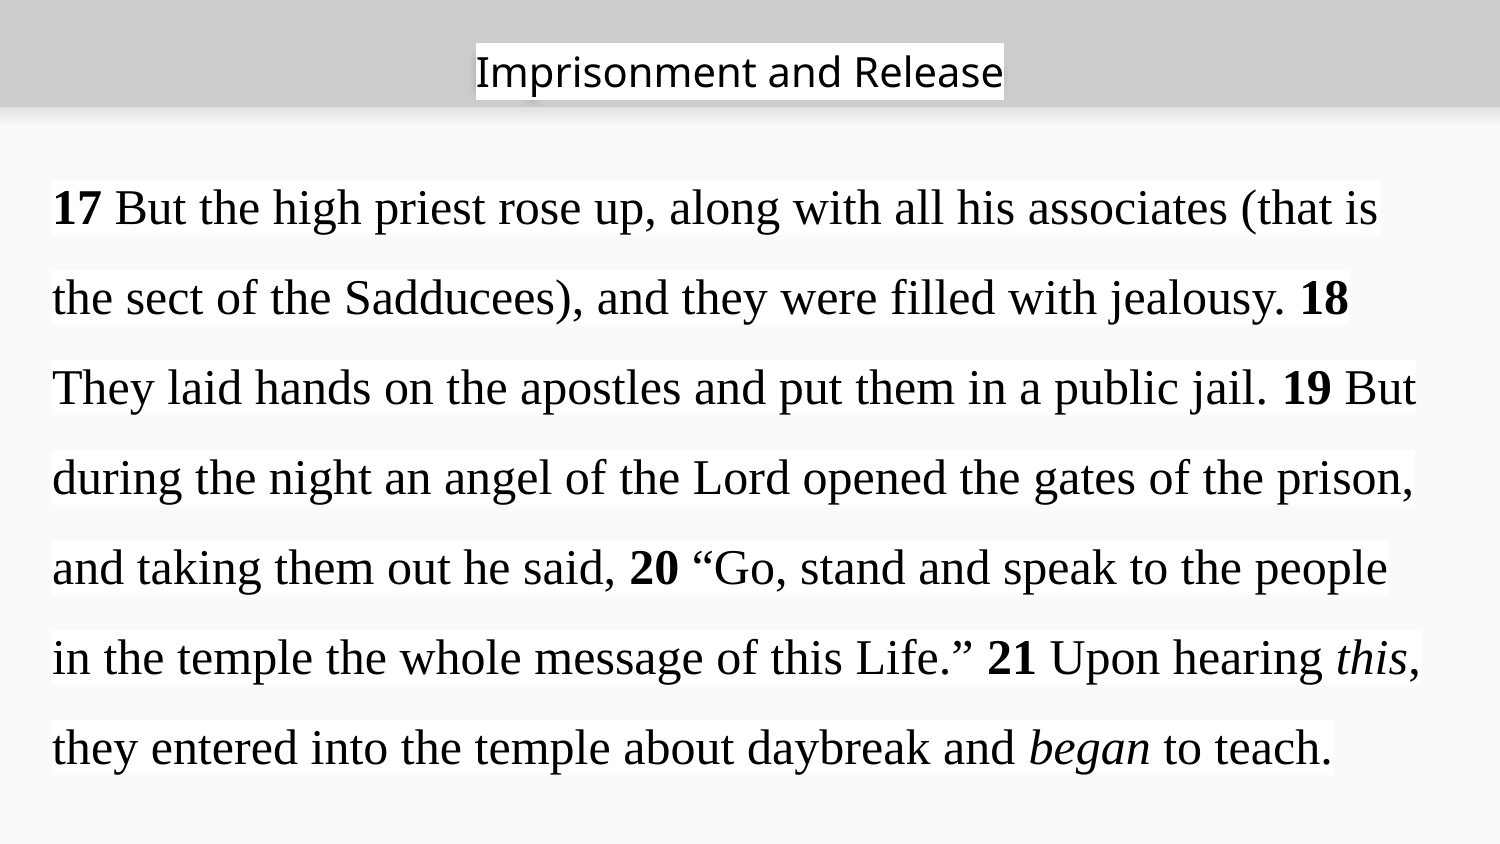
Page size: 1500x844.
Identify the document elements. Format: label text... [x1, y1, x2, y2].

list 17 But the high priest rose up, along with all his associates (that is the sect of the Sadducees), and they were filled with jealousy. 18 They laid hands on the apostles and put them in a public jail. 19 But during the night an angel of the Lord opened the gates of the prison, and taking them out he said, 20 “Go, stand and speak to the people in the temple the whole message of this Life.” 21 Upon hearing this, they entered into the temple about daybreak and began to teach. [37, 129, 1451, 760]
title Imprisonment and Release [16, 32, 1464, 102]
text_box [513, 51, 1500, 171]
